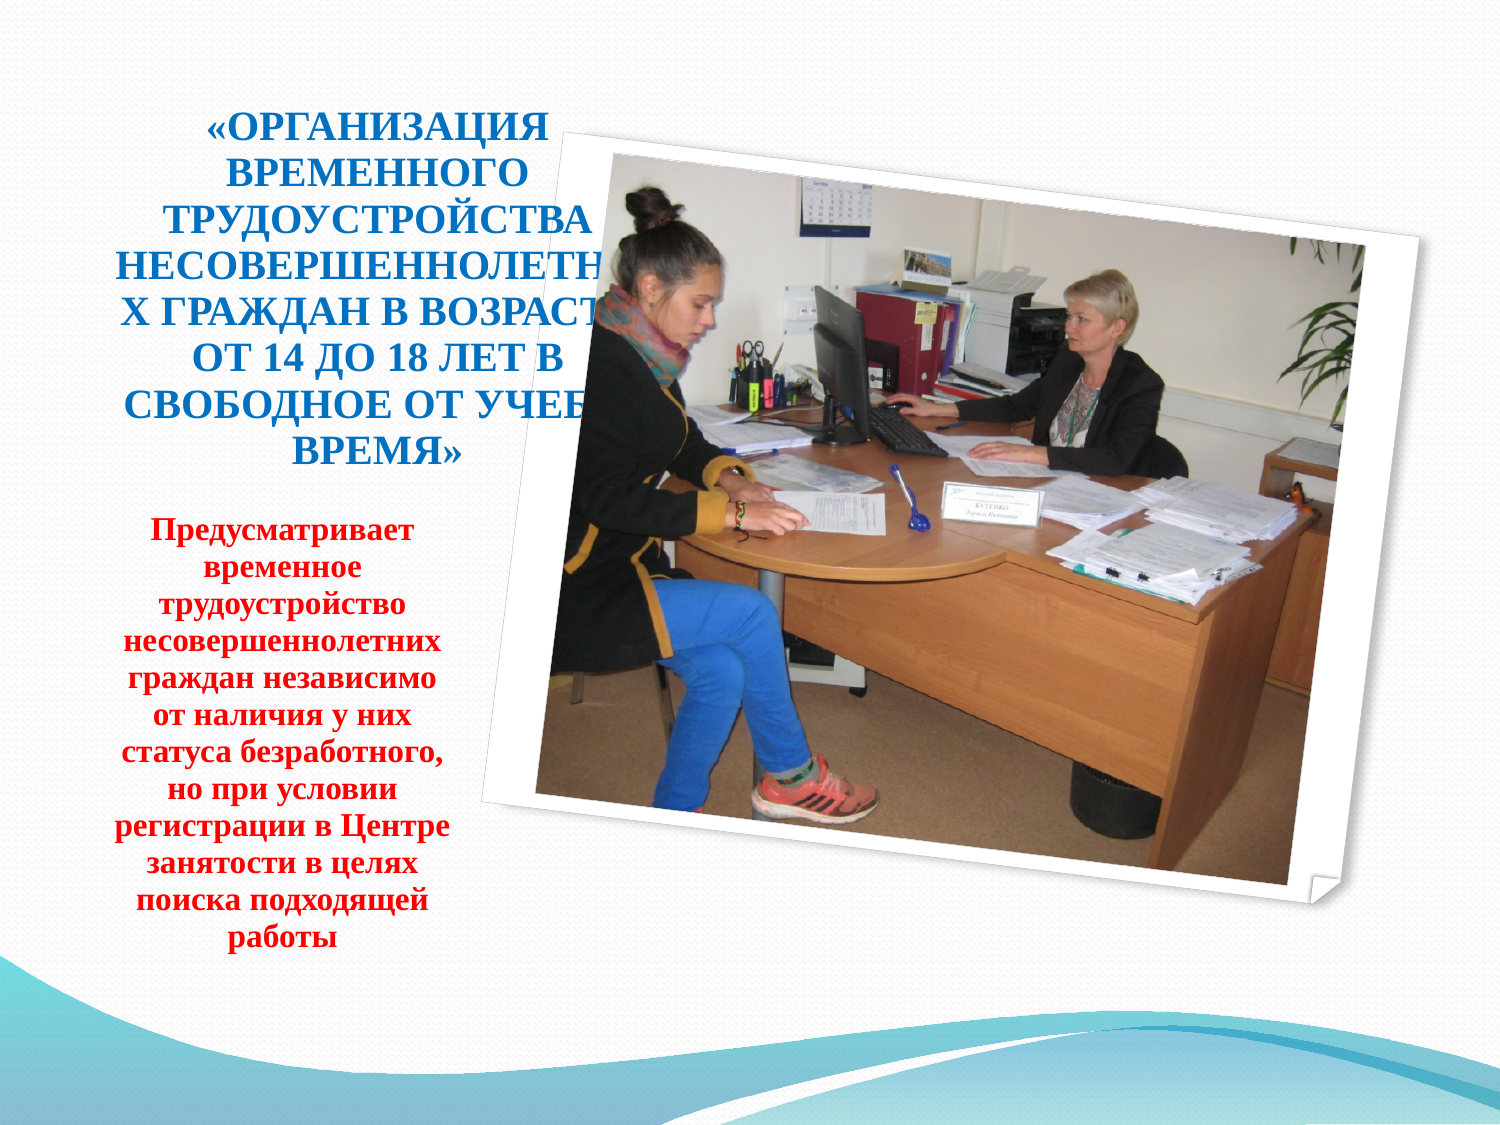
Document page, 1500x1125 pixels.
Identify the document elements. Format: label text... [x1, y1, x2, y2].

picture [536, 552, 566, 796]
list Предусматривает временное трудоустройство несовершеннолетних граждан независимо от наличия у них статуса безработного, но при условии регистрации в Центре занятости в целях поиска подходящей работы [99, 503, 463, 1035]
picture [1333, 243, 1365, 503]
title «ОРГАНИЗАЦИЯ ВРЕМЕННОГО ТРУДОУСТРОЙСТВА НЕСОВЕРШЕННОЛЕТНИХ ГРАЖДАН В ВОЗРАСТЕ ОТ 14 ДО 18 ЛЕТ В СВОБОДНОЕ ОТ УЧЕБЫ ВРЕМЯ» [99, 90, 656, 528]
picture [571, 154, 1330, 842]
picture [1023, 852, 1291, 885]
